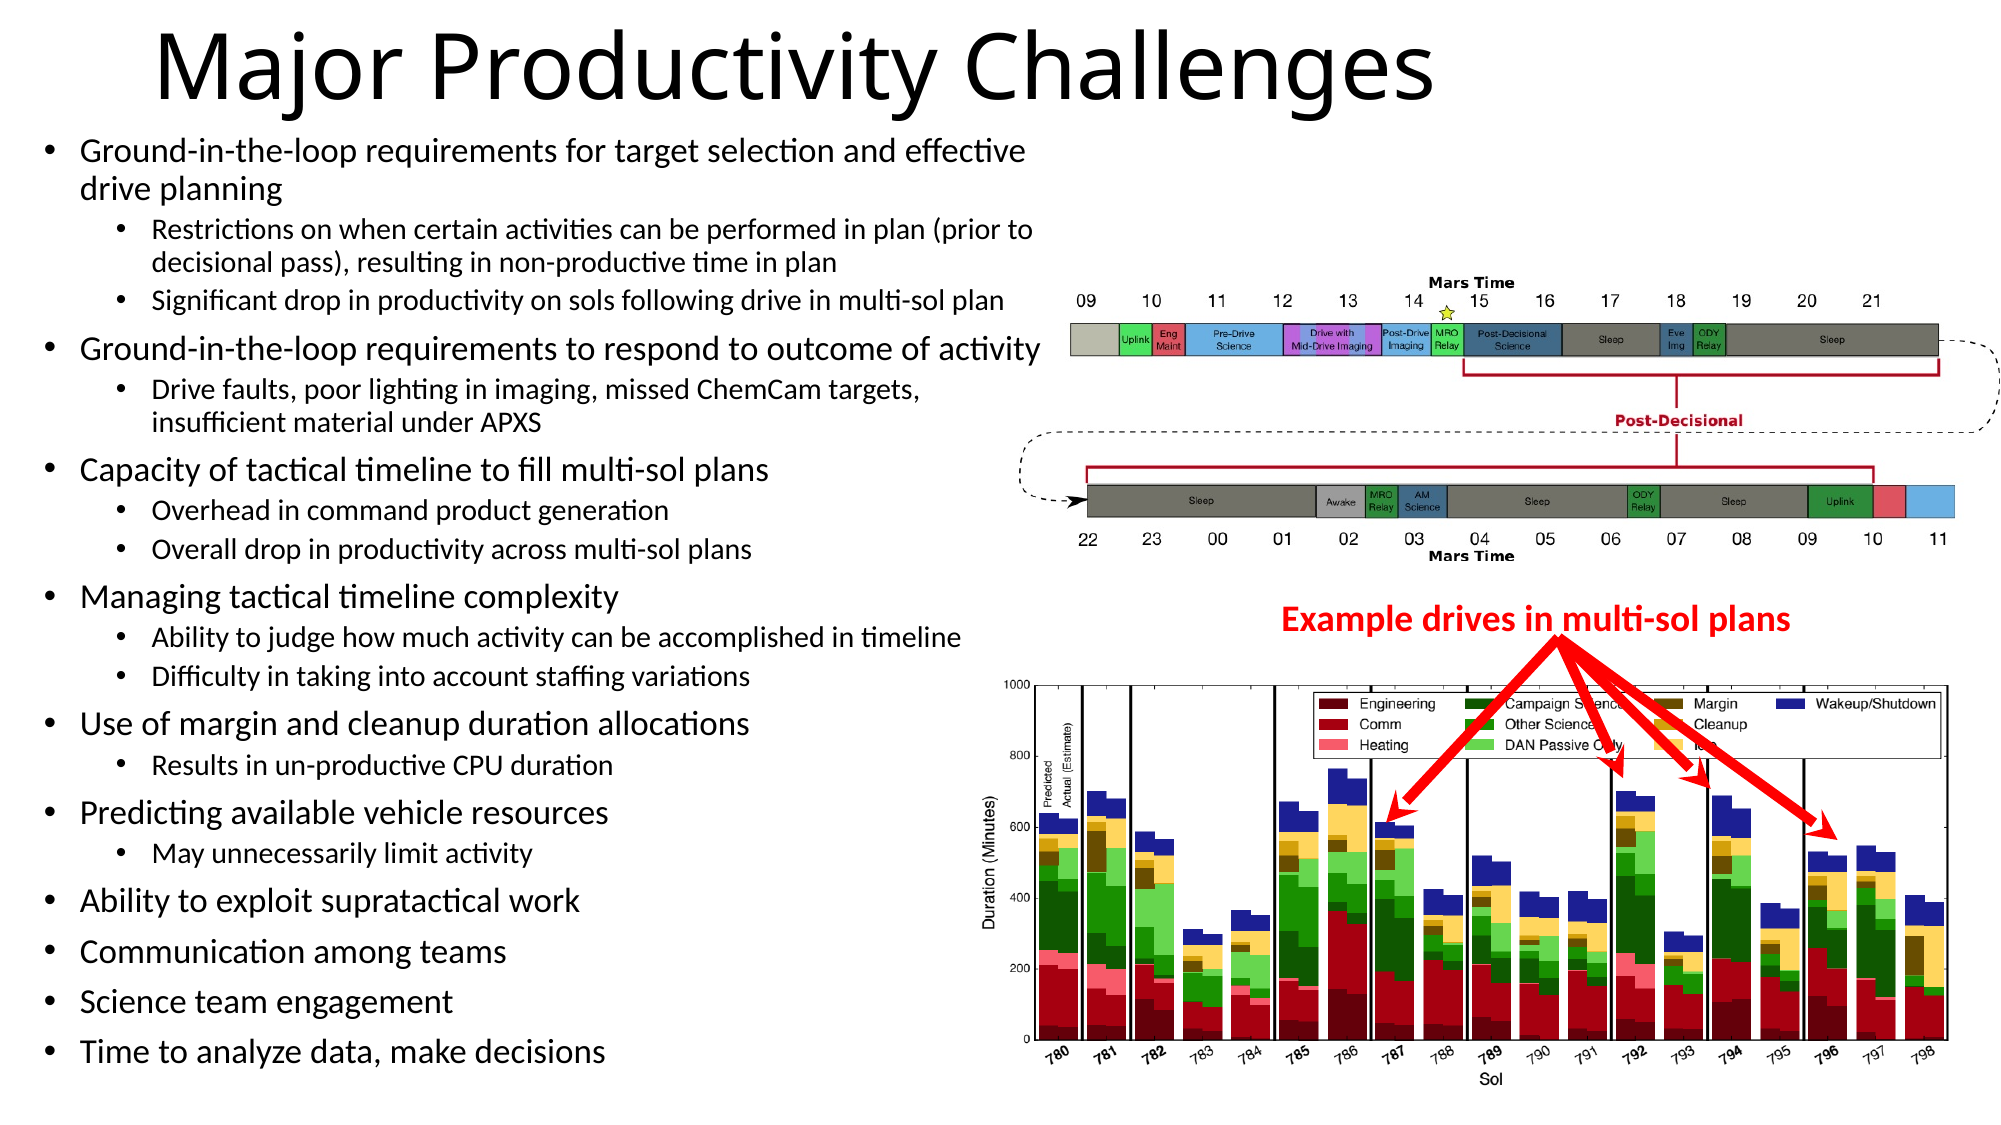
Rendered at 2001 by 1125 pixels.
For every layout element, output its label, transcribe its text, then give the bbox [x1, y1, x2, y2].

list Ground-in-the-loop requirements for target selection and effective drive planning Restrictions on when certain activities can be performed in plan (prior to decisional pass), resulting in non-productive time in plan Significant drop in productivity on sols following drive in multi-sol plan Ground-in-the-loop requirements to respond to outcome of activity Drive faults, poor lighting in imaging, missed ChemCam targets, insufficient material under APXS Capacity of tactical timeline to fill multi-sol plans Overhead in command product generation Overall drop in productivity across multi-sol plans Managing tactical timeline complexity Ability to judge how much activity can be accomplished in timeline Difficulty in taking into account staffing variations Use of margin and cleanup duration allocations Results in un-productive CPU duration Predicting available vehicle resources May unnecessarily limit activity Ability to exploit supratactical work Communication among teams Science team engagement Time to analyze data, make decisions [28, 125, 1066, 1104]
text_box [1385, 637, 1558, 823]
picture [1019, 276, 2000, 561]
picture [975, 672, 1953, 1093]
text_box Example drives in multi-sol plans [1266, 586, 1874, 647]
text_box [1558, 637, 1838, 840]
title Major Productivity Challenges [137, 5, 1863, 136]
